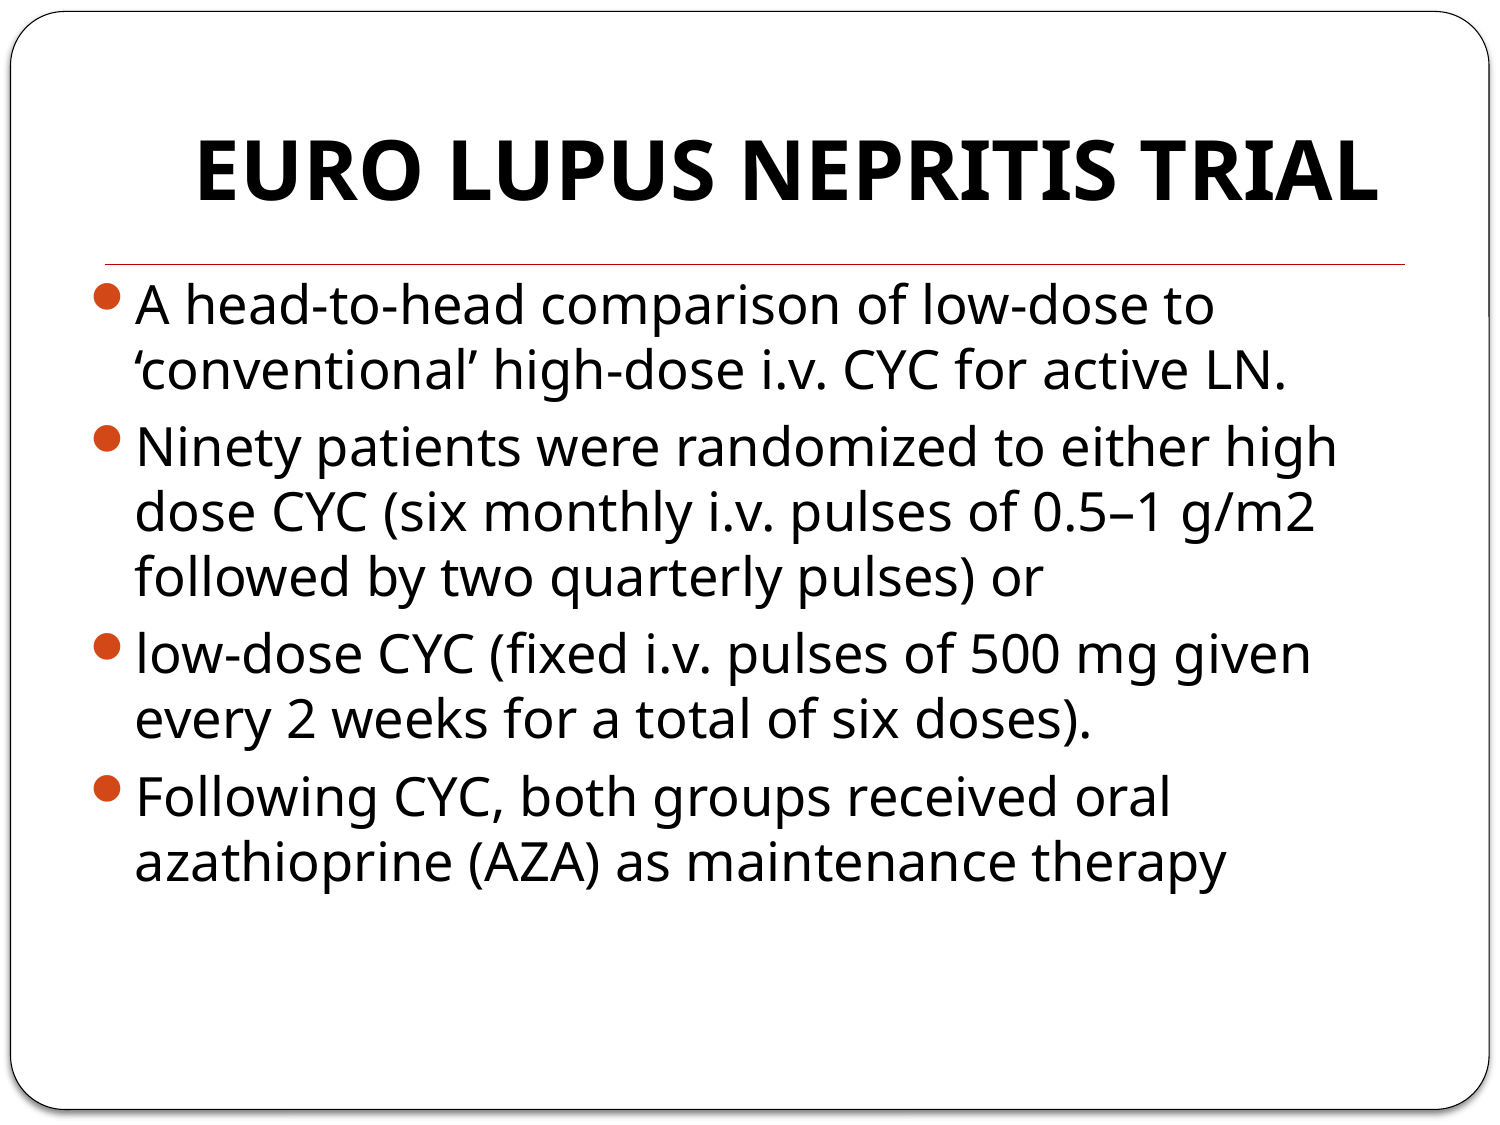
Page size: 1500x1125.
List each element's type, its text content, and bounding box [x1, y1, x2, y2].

list A head-to-head comparison of low-dose to ‘conventional’ high-dose i.v. CYC for active LN. Ninety patients were randomized to either high dose CYC (six monthly i.v. pulses of 0.5–1 g/m2 followed by two quarterly pulses) or low-dose CYC (fixed i.v. pulses of 500 mg given every 2 weeks for a total of six doses). Following CYC, both groups received oral azathioprine (AZA) as maintenance therapy [75, 262, 1425, 1032]
title EURO LUPUS NEPRITIS TRIAL [150, 45, 1425, 233]
